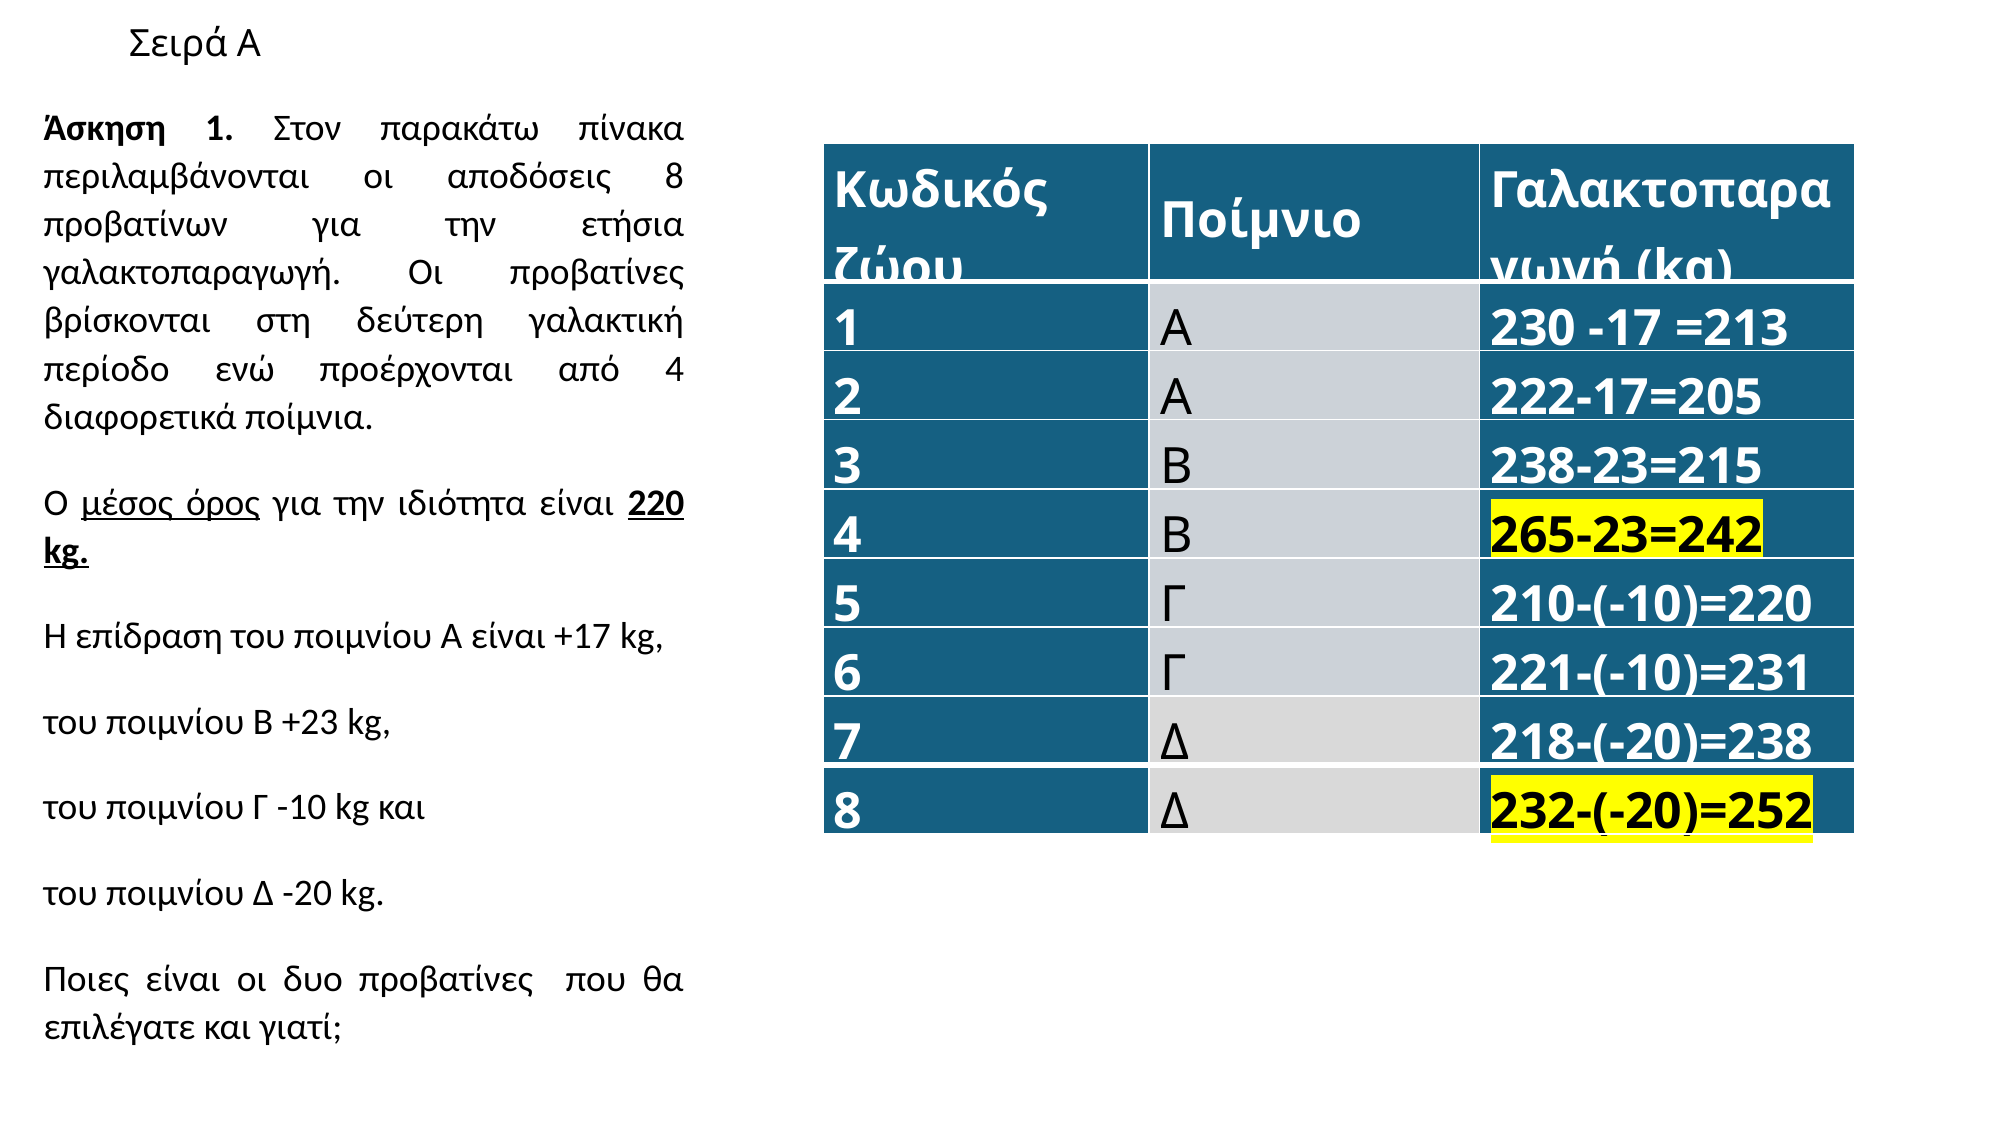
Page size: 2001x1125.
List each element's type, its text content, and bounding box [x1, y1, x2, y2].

table_cell 265-23=242 [1480, 490, 1854, 557]
table_cell 221-(-10)=231 [1480, 628, 1854, 695]
table_cell Δ [1150, 697, 1479, 762]
table_cell 232-(-20)=252 [1480, 768, 1854, 833]
table_cell 3 [824, 420, 1148, 488]
table_header Κωδικός ζώου [824, 144, 1148, 279]
table_cell Α [1150, 351, 1479, 419]
table_cell 7 [824, 697, 1148, 762]
table_cell 6 [824, 628, 1148, 695]
table_cell 218-(-20)=238 [1480, 697, 1854, 762]
table_cell 4 [824, 490, 1148, 557]
table_cell 230 -17 =213 [1480, 284, 1854, 350]
table_cell 2 [824, 351, 1148, 419]
table_cell 8 [824, 768, 1148, 833]
table_cell 210-(-10)=220 [1480, 559, 1854, 626]
table_header Ποίμνιο [1150, 144, 1479, 279]
table_cell Β [1150, 490, 1479, 557]
table_cell Γ [1150, 628, 1479, 695]
table_header Γαλακτοπαραγωγή (kg) [1480, 144, 1854, 279]
table_cell 1 [824, 284, 1148, 350]
table_cell 238-23=215 [1480, 420, 1854, 488]
table_cell Γ [1150, 559, 1479, 626]
table_cell Α [1150, 284, 1479, 350]
table_cell Β [1150, 420, 1479, 488]
list Άσκηση 1. Στον παρακάτω πίνακα περιλαμβάνονται οι αποδόσεις 8 προβατίνων για την ετήσια γαλακτοπαραγωγή. Οι προβατίνες βρίσκονται στη δεύτερη γαλακτική περίοδο ενώ προέρχονται από 4 διαφορετικά ποίμνια. Ο μέσος όρος για την ιδιότητα είναι 220 kg. Η επίδραση του ποιμνίου Α είναι +17 kg, του ποιμνίου Β +23 kg, του ποιμνίου Γ -10 kg και του ποιμνίου Δ -20 kg. Ποιες είναι οι δυο προβατίνες που θα επιλέγατε και γιατί; [28, 92, 700, 1125]
text_box Σειρά Α [114, 11, 626, 71]
table_cell Δ [1150, 768, 1479, 833]
table_cell 222-17=205 [1480, 351, 1854, 419]
table_cell 5 [824, 559, 1148, 626]
